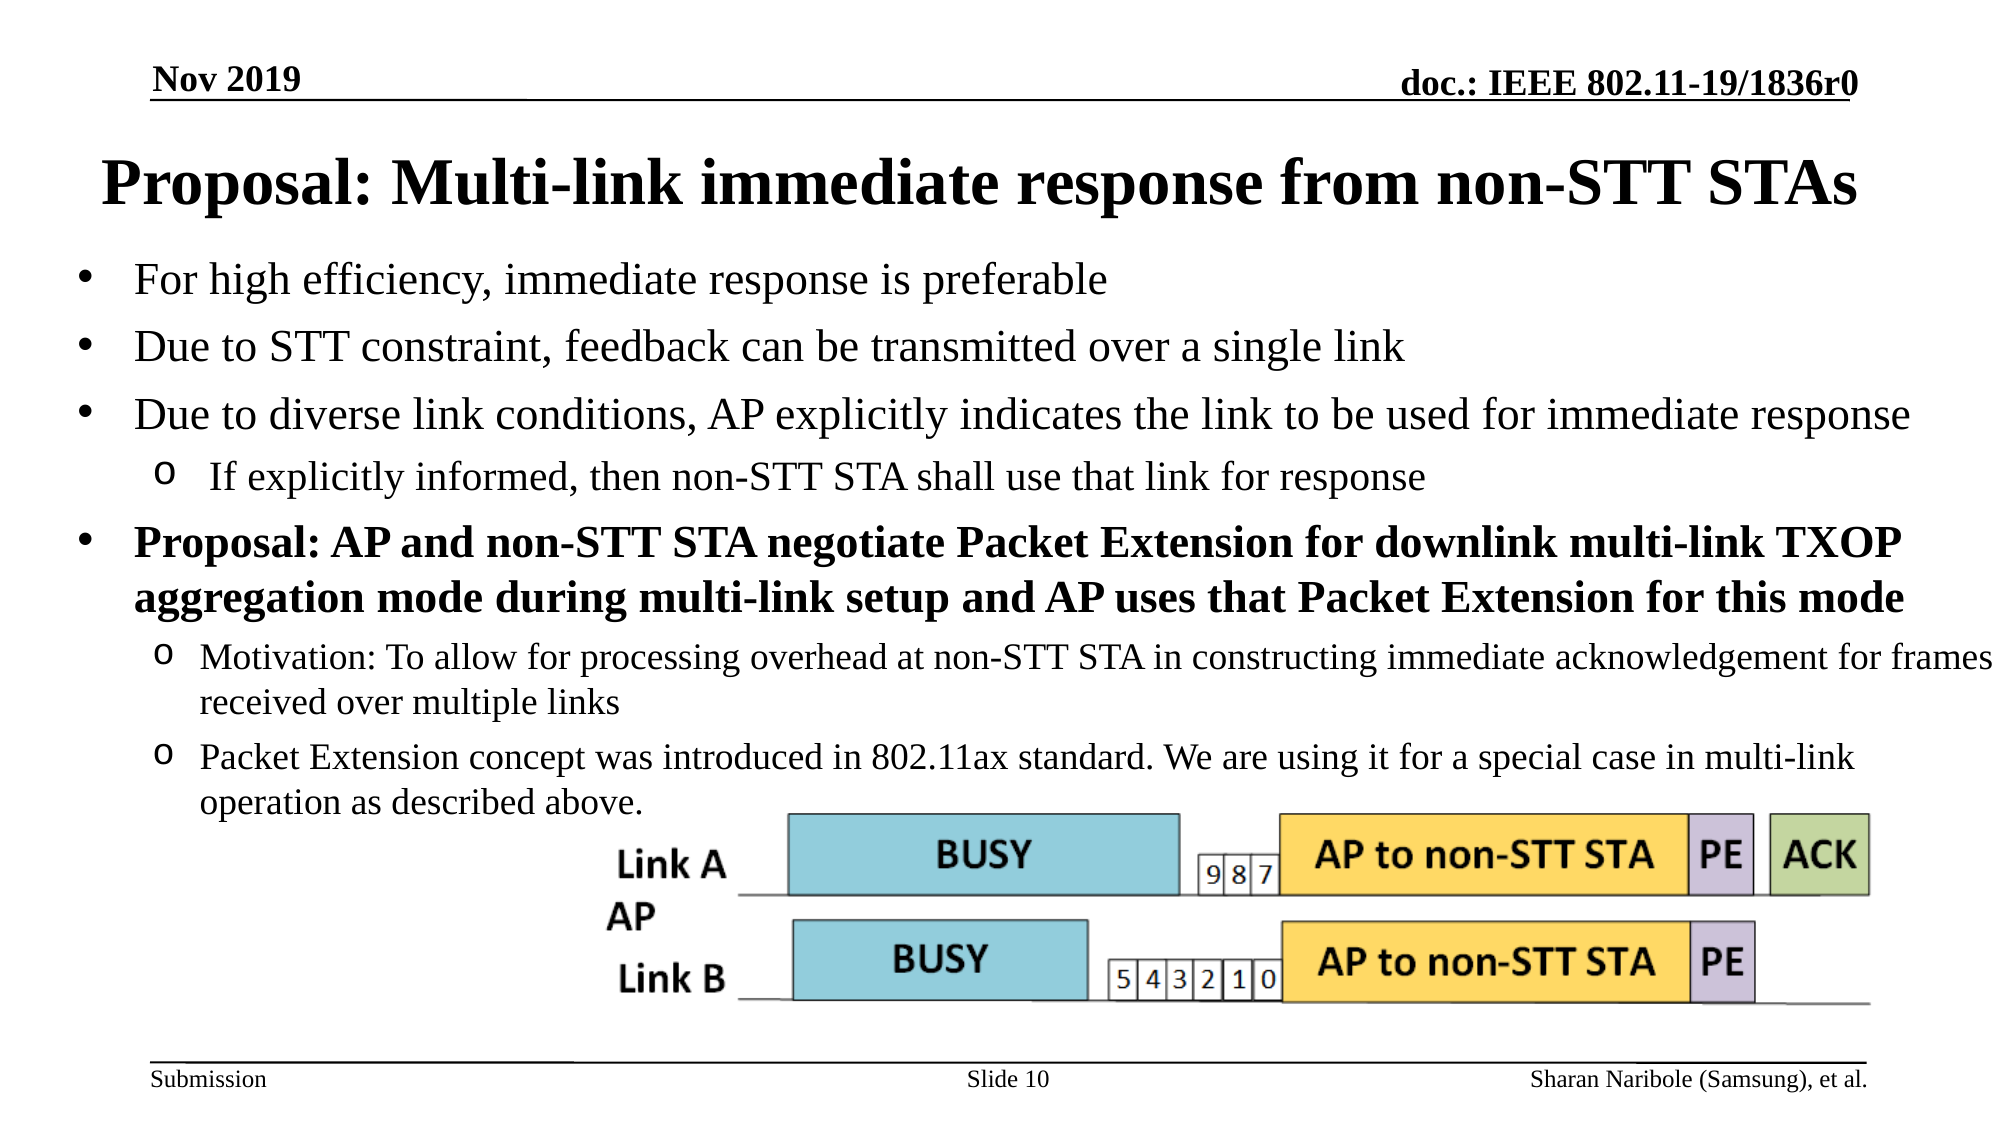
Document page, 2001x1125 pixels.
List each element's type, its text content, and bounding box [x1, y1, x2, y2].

picture [574, 812, 1888, 1028]
slide_number Slide 10 [950, 1061, 1067, 1123]
list For high efficiency, immediate response is preferable Due to STT constraint, feedback can be transmitted over a single link Due to diverse link conditions, AP explicitly indicates the link to be used for immediate response If explicitly informed, then non-STT STA shall use that link for response Proposal: AP and non-STT STA negotiate Packet Extension for downlink multi-link TXOP aggregation mode during multi-link setup and AP uses that Packet Extension for this mode Motivation: To allow for processing overhead at non-STT STA in constructing immediate acknowledgement for frames received over multiple links Packet Extension concept was introduced in 802.11ax standard. We are using it for a special case in multi-link operation as described above. [62, 240, 2000, 599]
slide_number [152, 54, 563, 100]
footer Sharan Naribole (Samsung), et al. [1171, 1061, 1869, 1093]
title Proposal: Multi-link immediate response from non-STT STAs [0, 125, 1963, 230]
